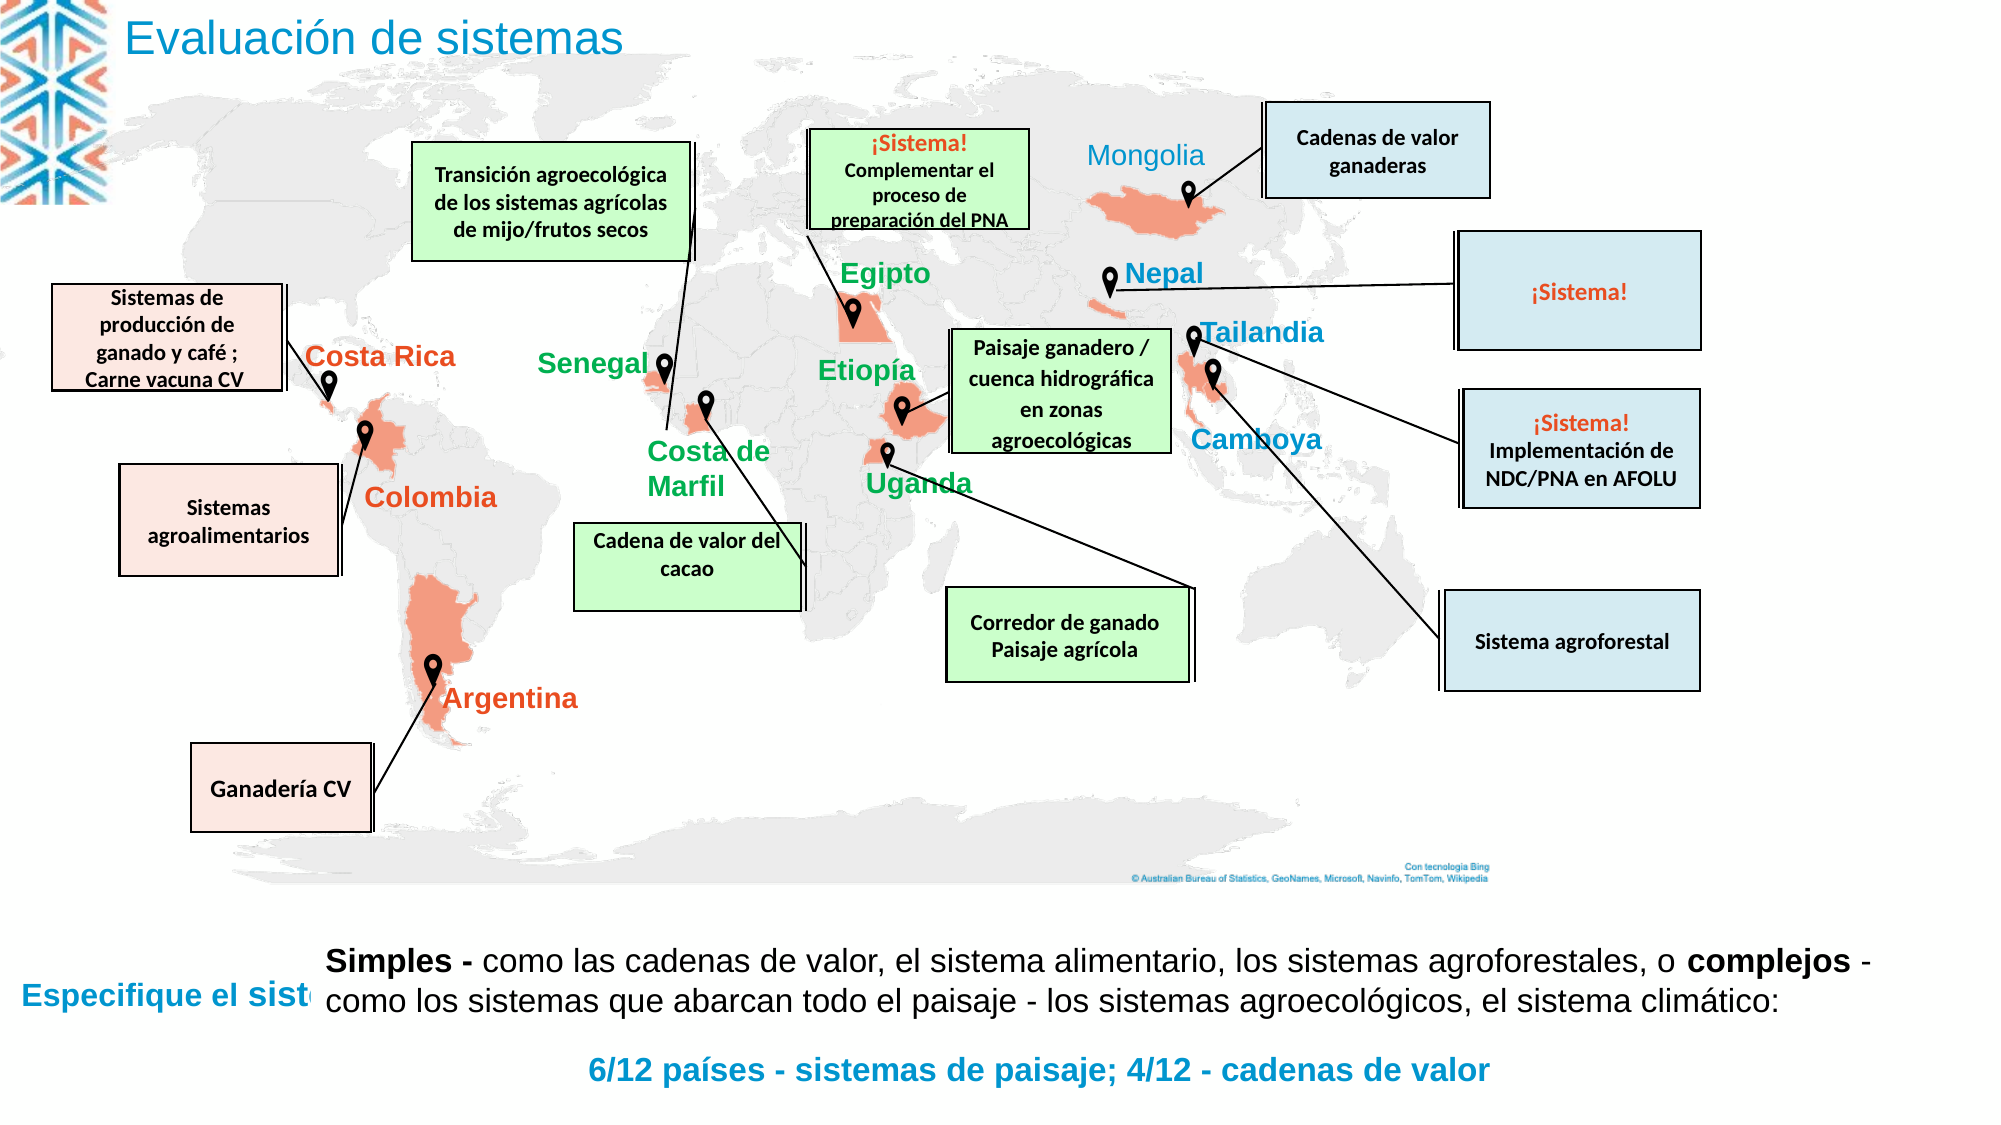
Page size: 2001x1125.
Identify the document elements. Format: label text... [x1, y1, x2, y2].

text_box Evaluación de sistemas [109, 5, 798, 53]
picture [0, 0, 2000, 1125]
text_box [190, 128, 1701, 832]
